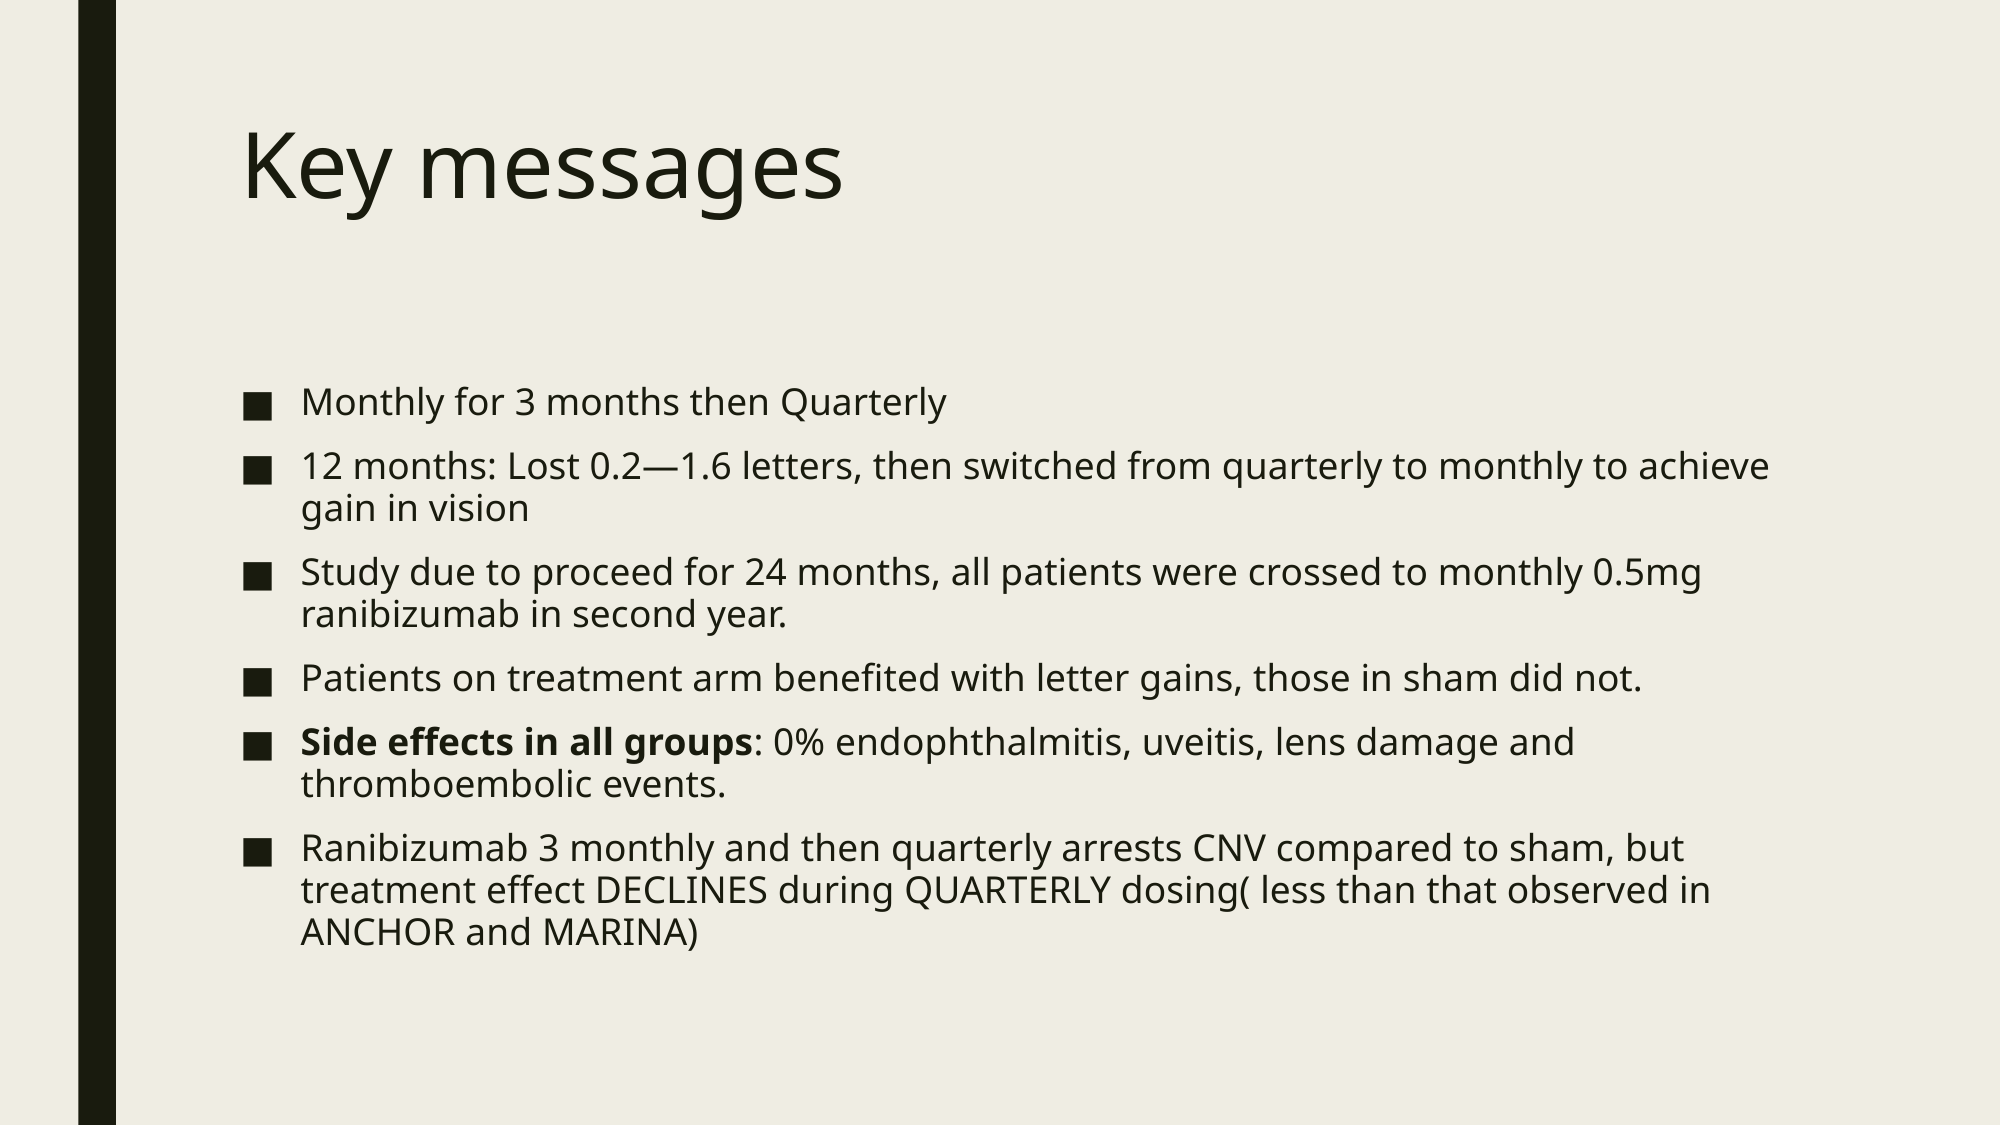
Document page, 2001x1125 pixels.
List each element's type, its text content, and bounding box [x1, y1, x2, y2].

list Monthly for 3 months then Quarterly 12 months: Lost 0.2—1.6 letters, then switched from quarterly to monthly to achieve gain in vision Study due to proceed for 24 months, all patients were crossed to monthly 0.5mg ranibizumab in second year. Patients on treatment arm benefited with letter gains, those in sham did not. Side effects in all groups: 0% endophthalmitis, uveitis, lens damage and thromboembolic events. Ranibizumab 3 monthly and then quarterly arrests CNV compared to sham, but treatment effect DECLINES during QUARTERLY dosing( less than that observed in ANCHOR and MARINA) [225, 375, 1800, 963]
title Key messages [225, 112, 1800, 357]
